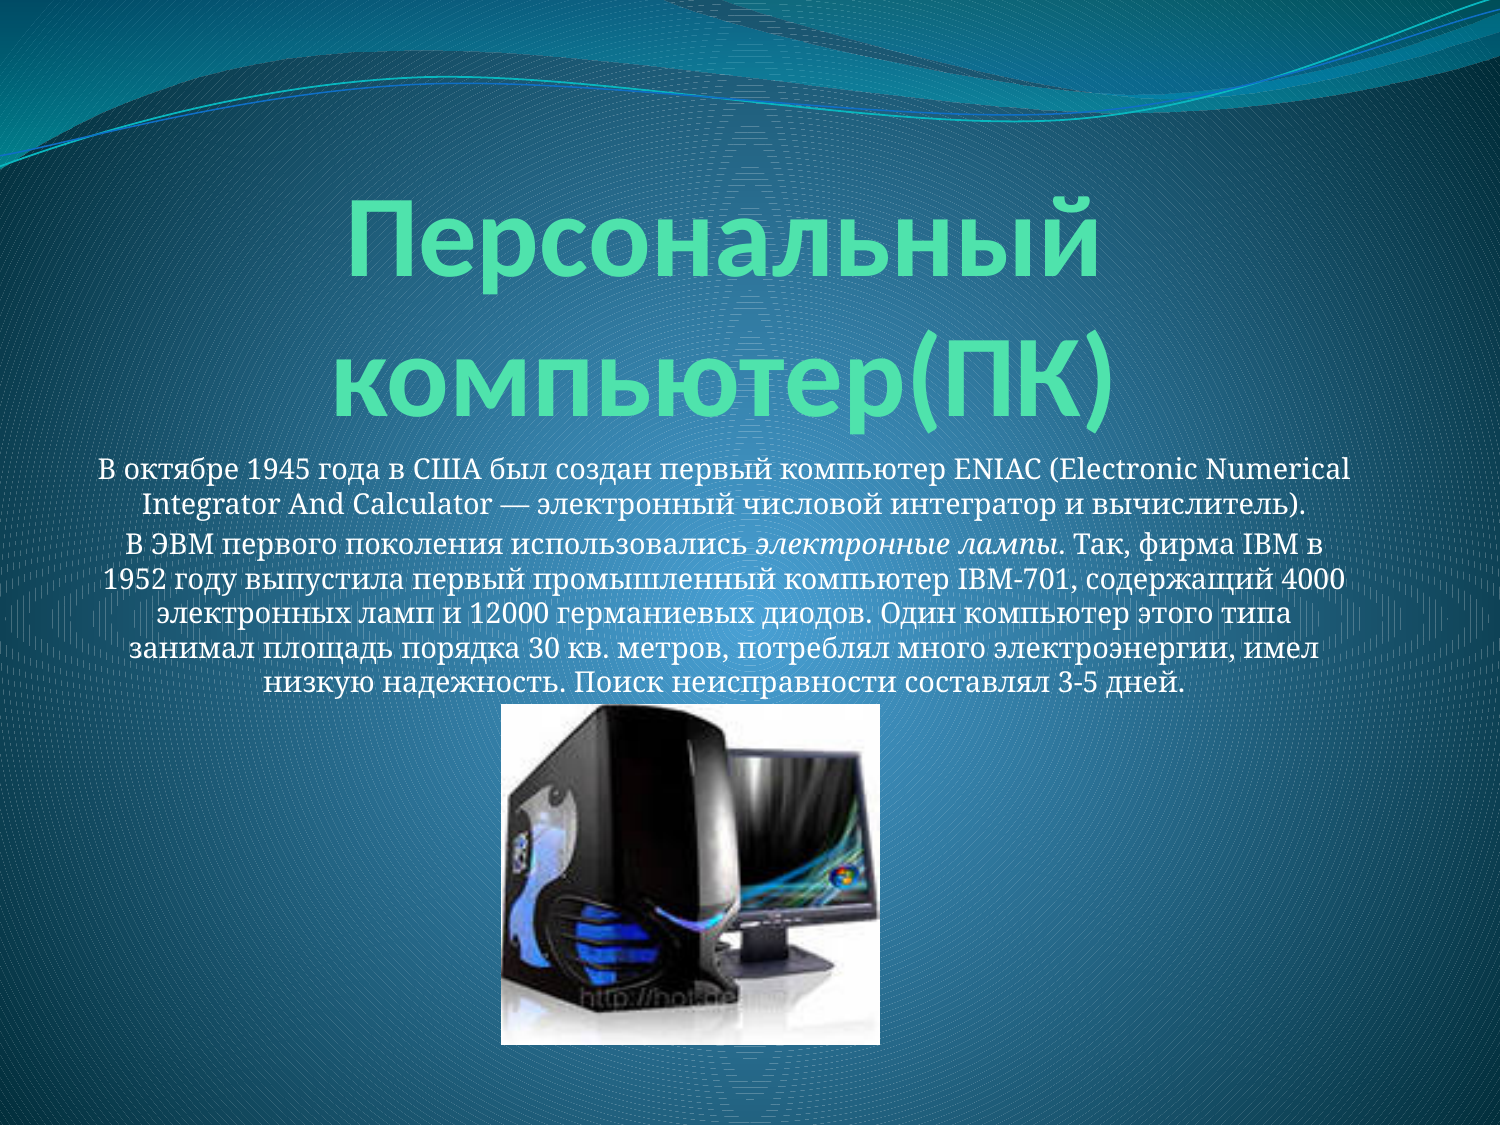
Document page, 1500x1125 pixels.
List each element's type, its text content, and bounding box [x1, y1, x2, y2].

title Персональный компьютер(ПК) [86, 216, 1362, 440]
picture [501, 703, 881, 1046]
list В октябре 1945 года в США был создан первый компьютер ENIAC (Electronic Numerical Integrator And Calculator — электронный числовой интегратор и вычислитель). В ЭВМ первого поколения использовались электронные лампы. Так, фирма IBM в 1952 году выпустила первый промышленный компьютер IBM-701, содержащий 4000 электронных ламп и 12000 германиевых диодов. Один компьютер этого типа занимал площадь порядка 30 кв. метров, потреблял много электроэнергии, имел низкую надежность. Поиск неисправности составлял 3-5 дней. [86, 443, 1362, 740]
